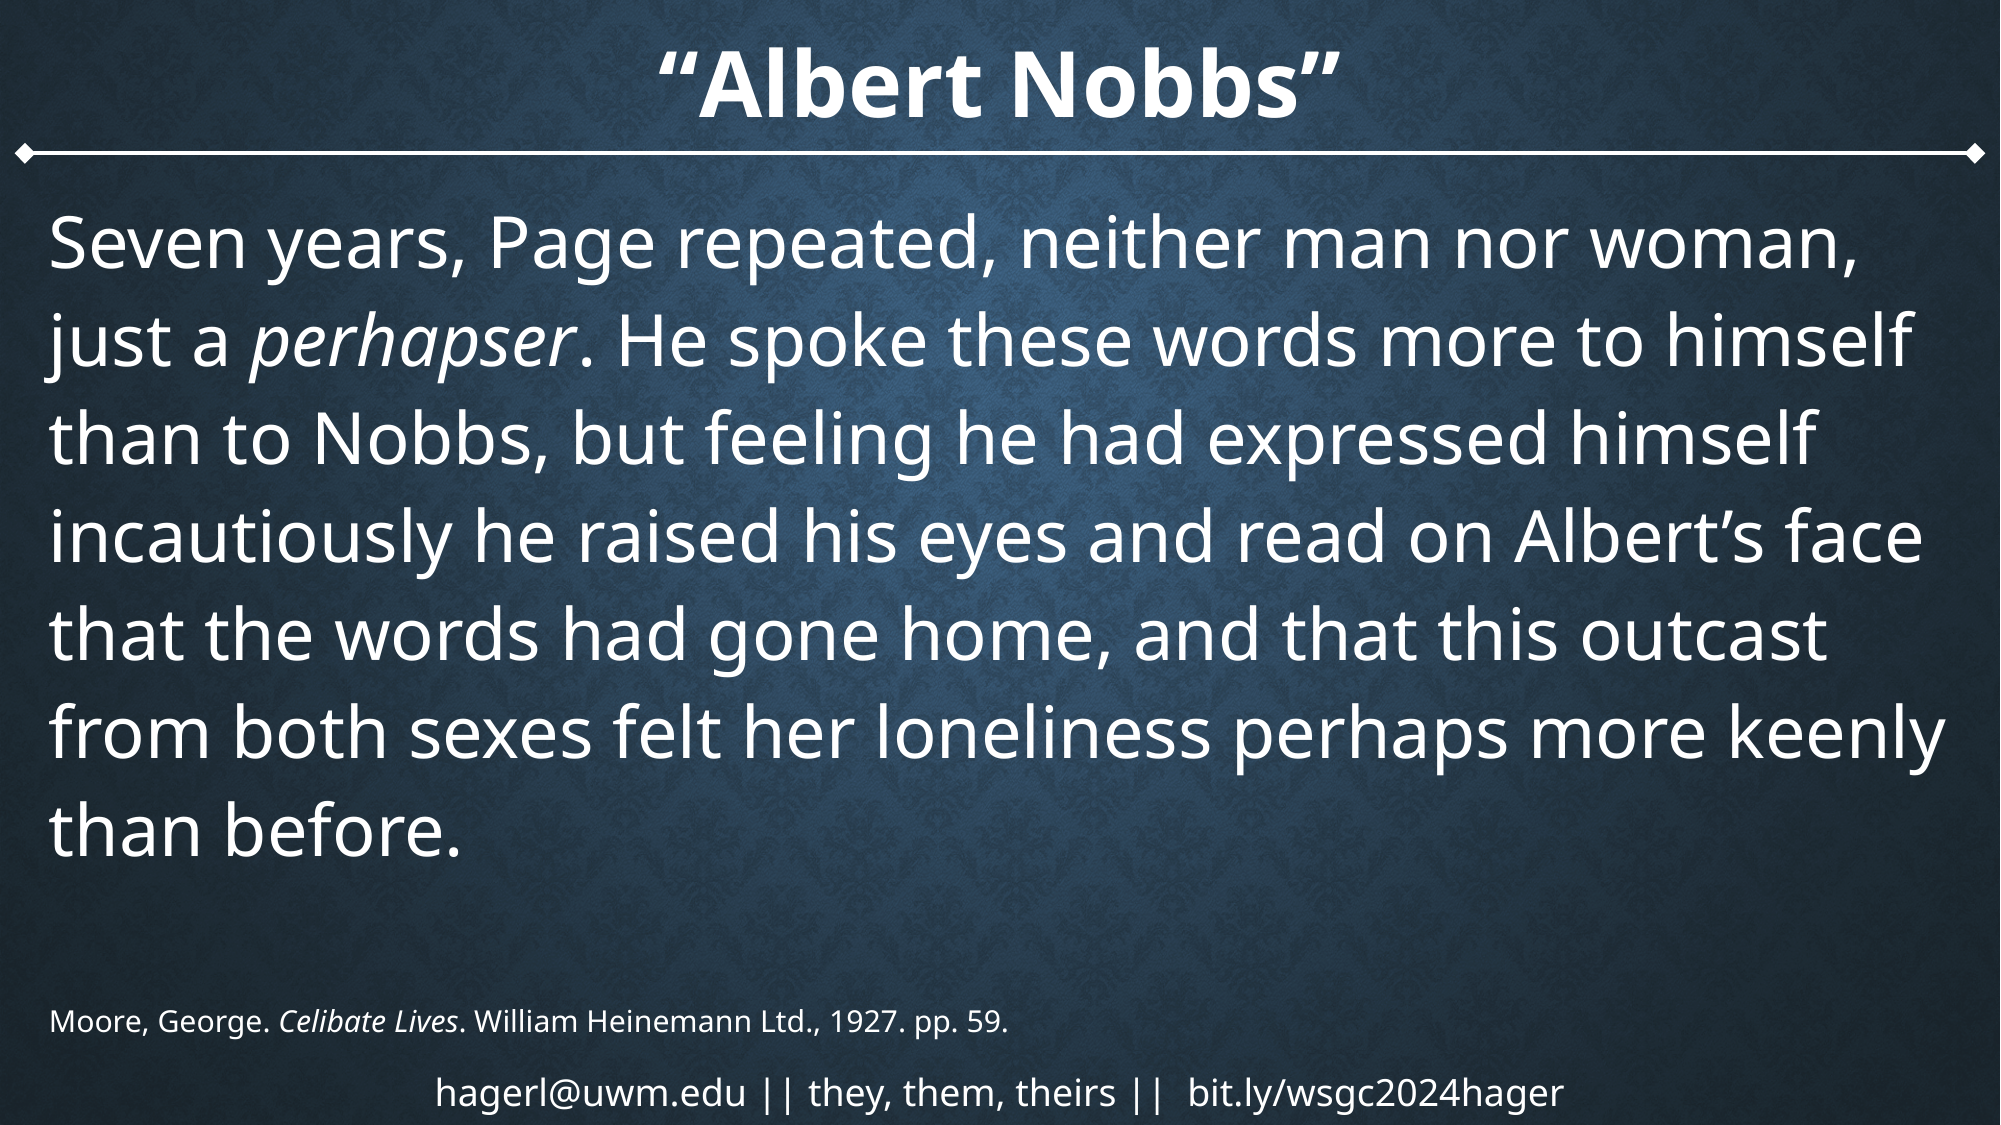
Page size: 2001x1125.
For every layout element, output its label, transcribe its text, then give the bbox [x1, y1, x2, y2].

text_box Seven years, Page repeated, neither man nor woman, just a perhapser. He spoke these words more to himself than to Nobbs, but feeling he had expressed himself incautiously he raised his eyes and read on Albert’s face that the words had gone home, and that this outcast from both sexes felt her loneliness perhaps more keenly than before. Moore, George. Celibate Lives. William Heinemann Ltd., 1927. pp. 59. [34, 183, 1966, 1054]
text_box “Albert Nobbs” [177, 0, 1823, 151]
